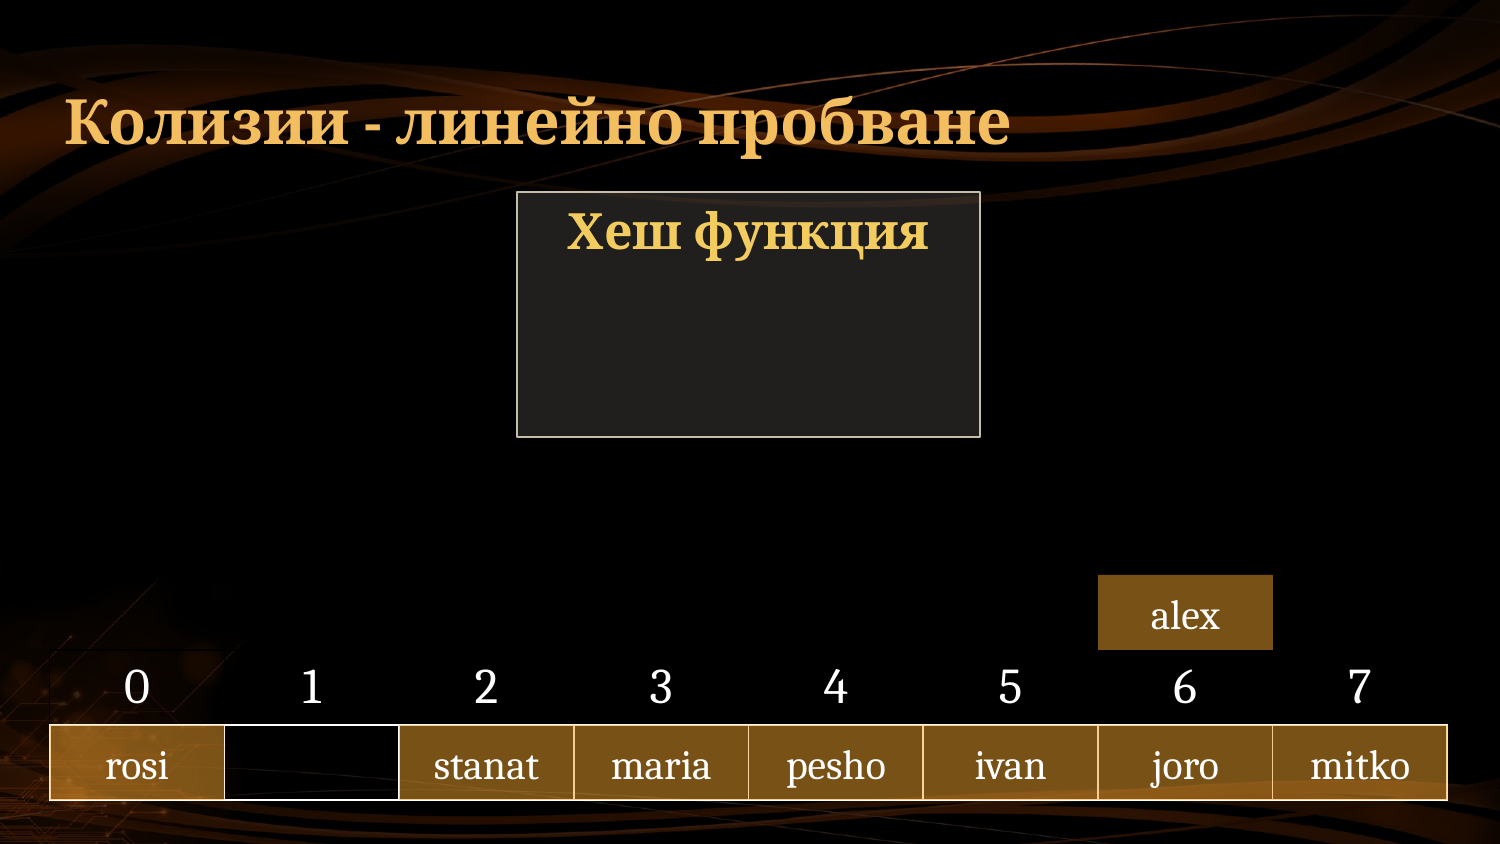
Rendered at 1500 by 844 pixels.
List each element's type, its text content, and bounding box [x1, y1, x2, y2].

text_box ivan [924, 724, 1098, 800]
text_box mitko [1272, 724, 1448, 800]
table_header 0 [50, 651, 224, 724]
table_header 7 [1273, 651, 1447, 724]
text_box rosi [49, 724, 225, 800]
text_box pesho [748, 724, 924, 800]
table_header 5 [924, 651, 1097, 724]
table_header 3 [574, 651, 748, 724]
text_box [517, 191, 981, 438]
title Колизии - линейно пробване [51, 72, 1449, 167]
text_box maria [574, 724, 748, 800]
table_cell [225, 726, 398, 799]
picture [0, 0, 1500, 844]
table_header 2 [400, 651, 573, 724]
table_header 4 [749, 651, 922, 724]
text_box joro [1098, 724, 1272, 800]
text_box stanat [399, 724, 574, 800]
text_box alex [1098, 574, 1273, 650]
table_header 1 [225, 651, 398, 724]
table_header 6 [1099, 651, 1272, 724]
